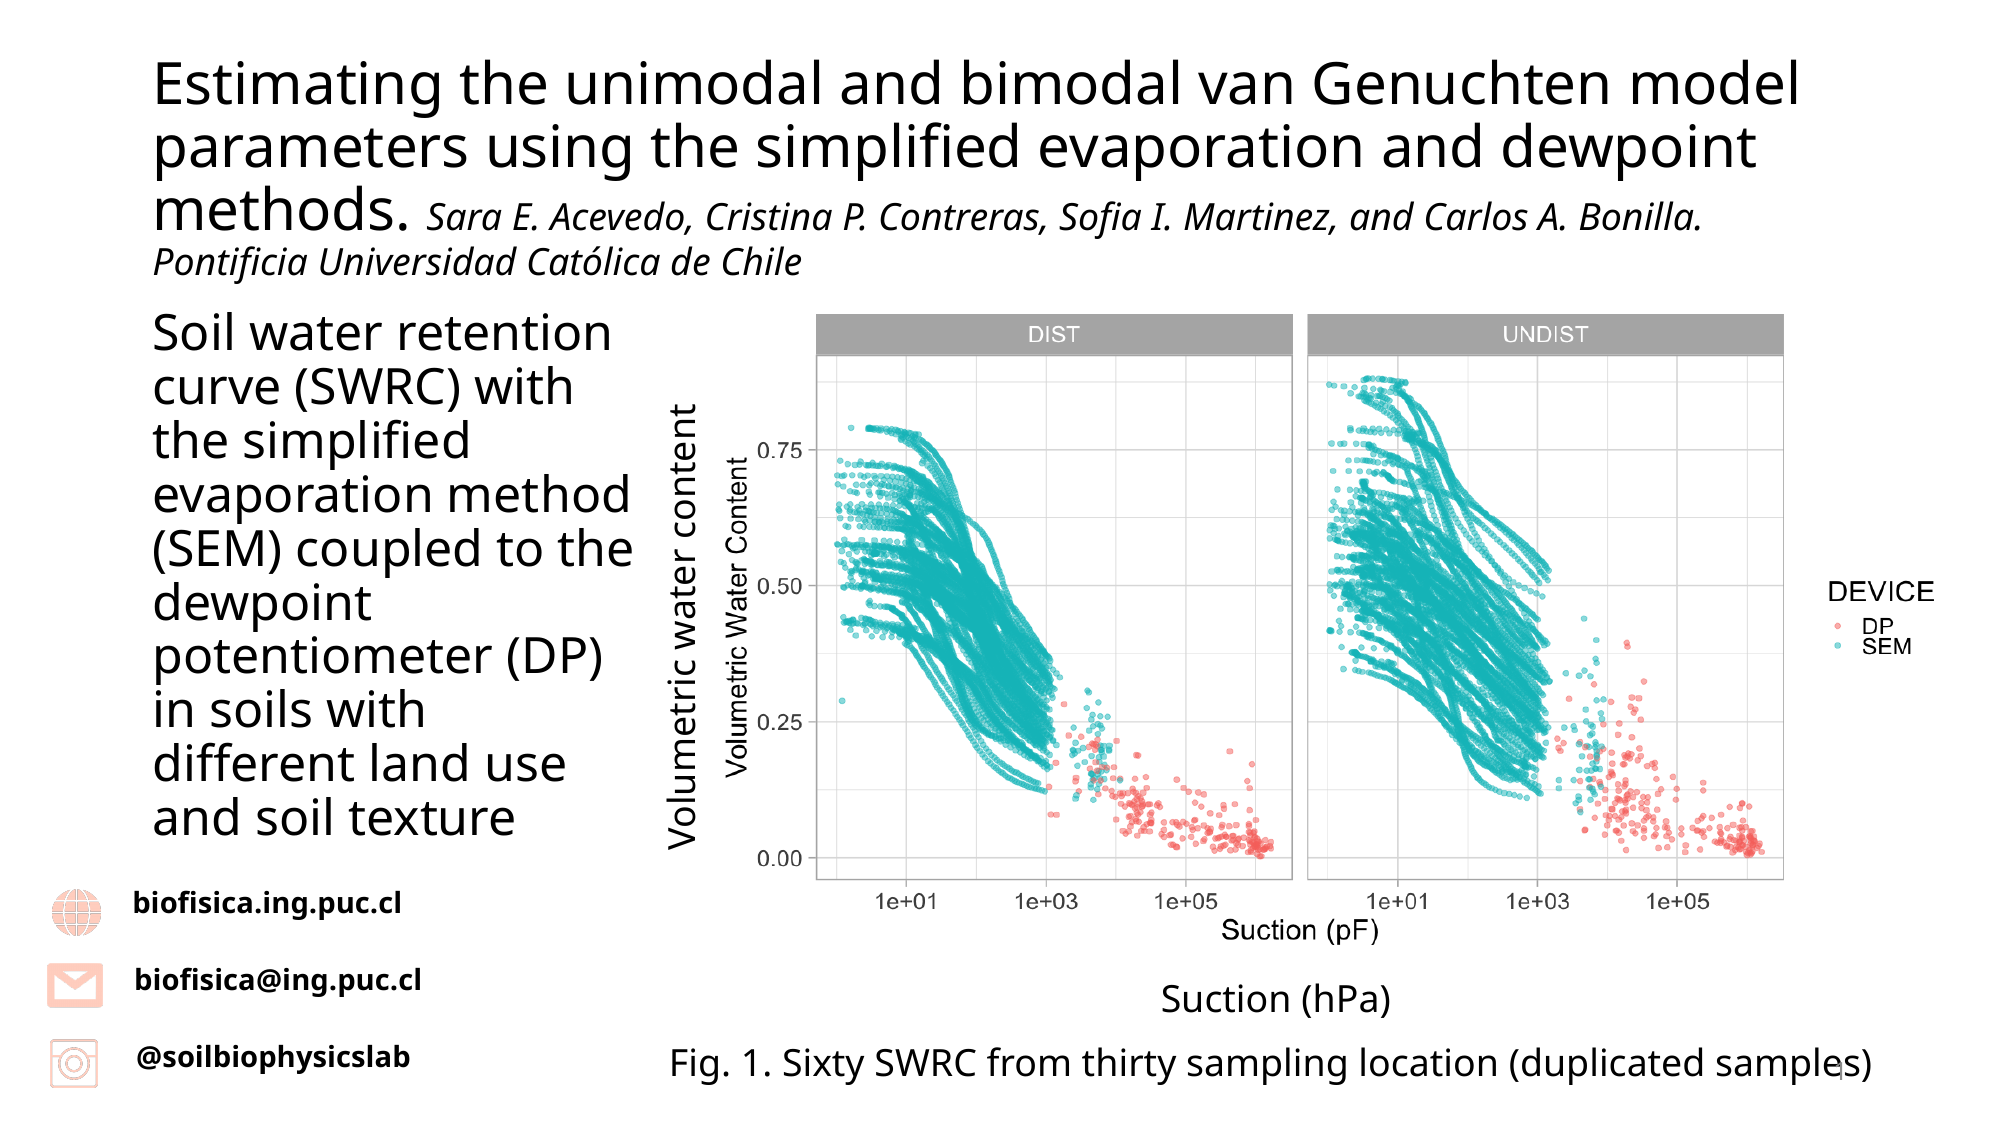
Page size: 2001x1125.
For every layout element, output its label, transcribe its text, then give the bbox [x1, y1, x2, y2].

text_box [47, 874, 611, 1089]
text_box Fig. 1. Sixty SWRC from thirty sampling location (duplicated samples) [654, 1031, 1898, 1092]
text_box Volumetric water content [650, 389, 710, 865]
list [711, 299, 1964, 955]
list Soil water retention curve (SWRC) with the simplified evaporation method (SEM) coupled to the dewpoint potentiometer (DP) in soils with different land use and soil texture [137, 299, 651, 1014]
slide_number 1 [1412, 1042, 1863, 1103]
text_box Suction (hPa) [1146, 968, 1406, 1028]
title Estimating the unimodal and bimodal van Genuchten model parameters using the simplified evaporation and dewpoint methods. Sara E. Acevedo, Cristina P. Contreras, Sofia I. Martinez, and Carlos A. Bonilla. Pontificia Universidad Católica de Chile [137, 59, 1863, 278]
